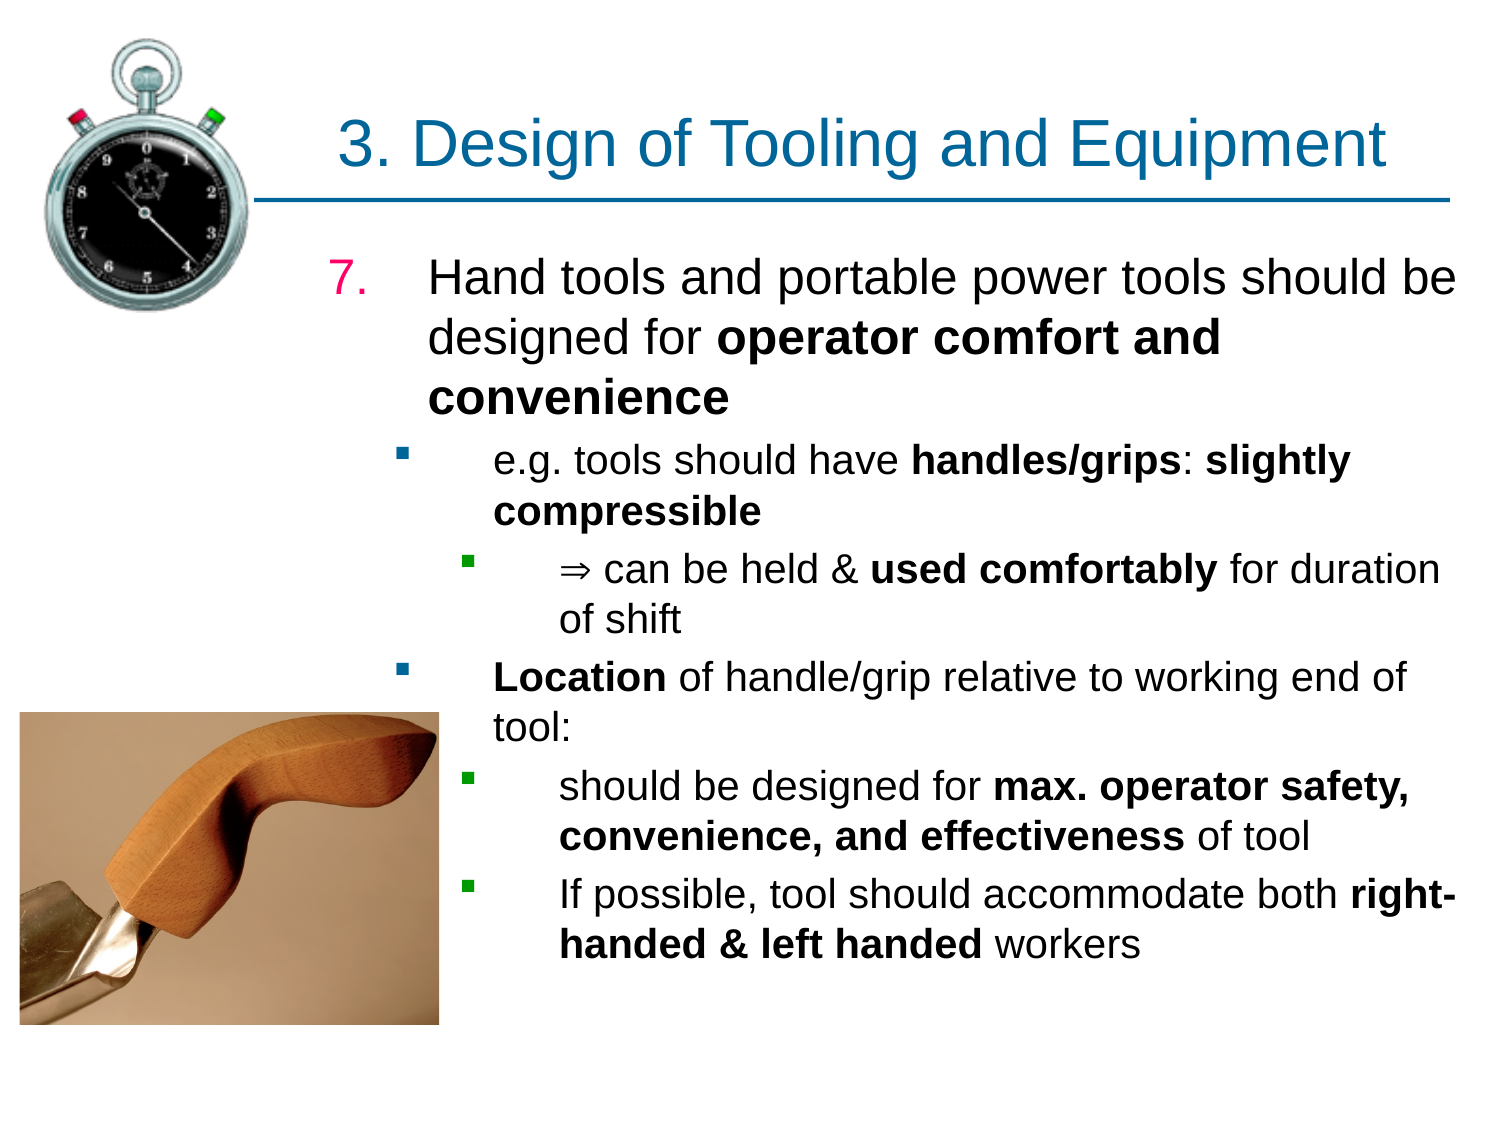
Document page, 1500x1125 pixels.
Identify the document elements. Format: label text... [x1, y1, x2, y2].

list Hand tools and portable power tools should be designed for operator comfort and convenience e.g. tools should have handles/grips: slightly compressible  can be held & used comfortably for duration of shift Location of handle/grip relative to working end of tool: should be designed for max. operator safety, convenience, and effectiveness of tool If possible, tool should accommodate both right-handed & left handed workers [312, 237, 1488, 1038]
title 3. Design of Tooling and Equipment [275, 37, 1450, 188]
picture [19, 712, 440, 1026]
picture [37, 37, 254, 313]
